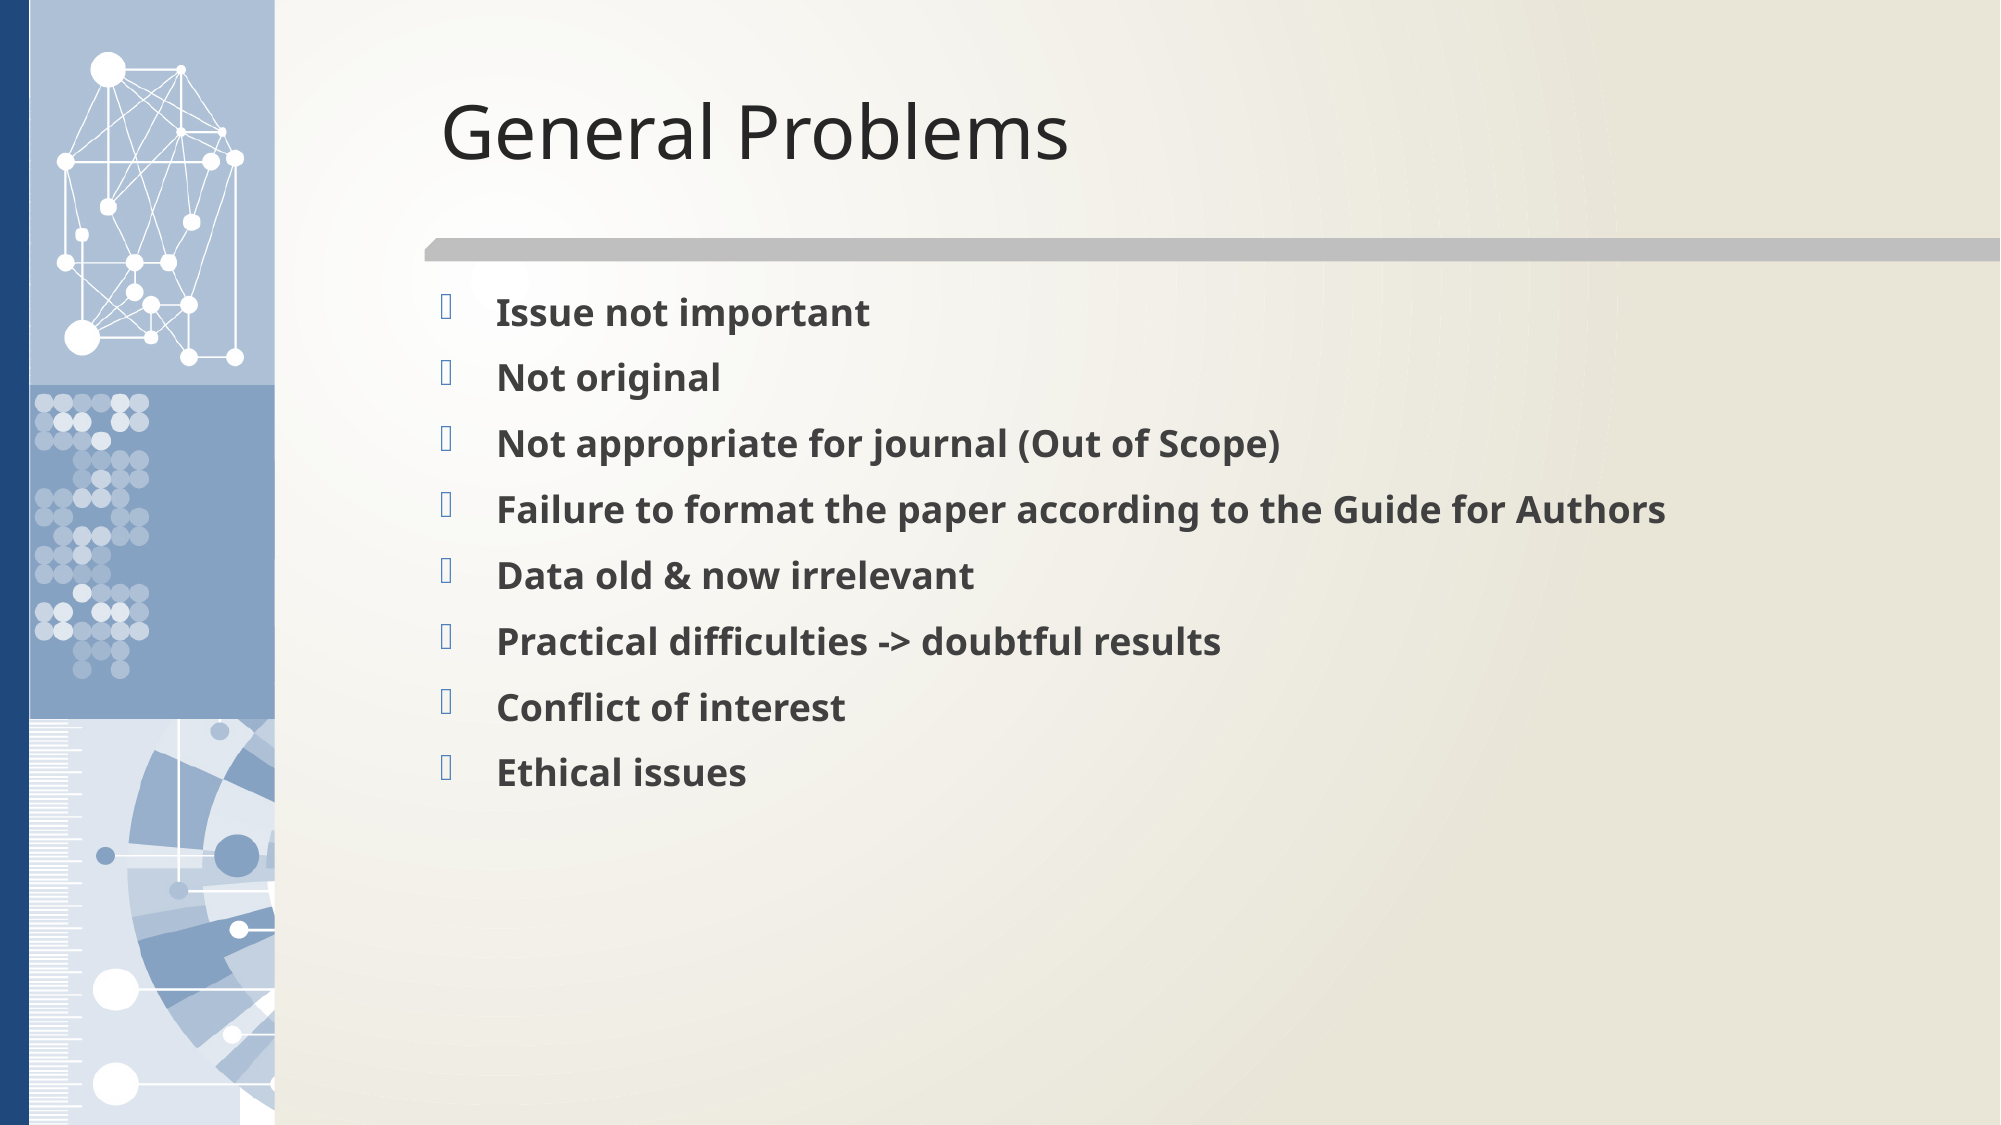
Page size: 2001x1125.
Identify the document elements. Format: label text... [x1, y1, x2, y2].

title General Problems [425, 24, 1888, 235]
list Issue not important Not original Not appropriate for journal (Out of Scope) Failure to format the paper according to the Guide for Authors Data old & now irrelevant Practical difficulties -> doubtful results Conflict of interest Ethical issues [424, 280, 1888, 970]
